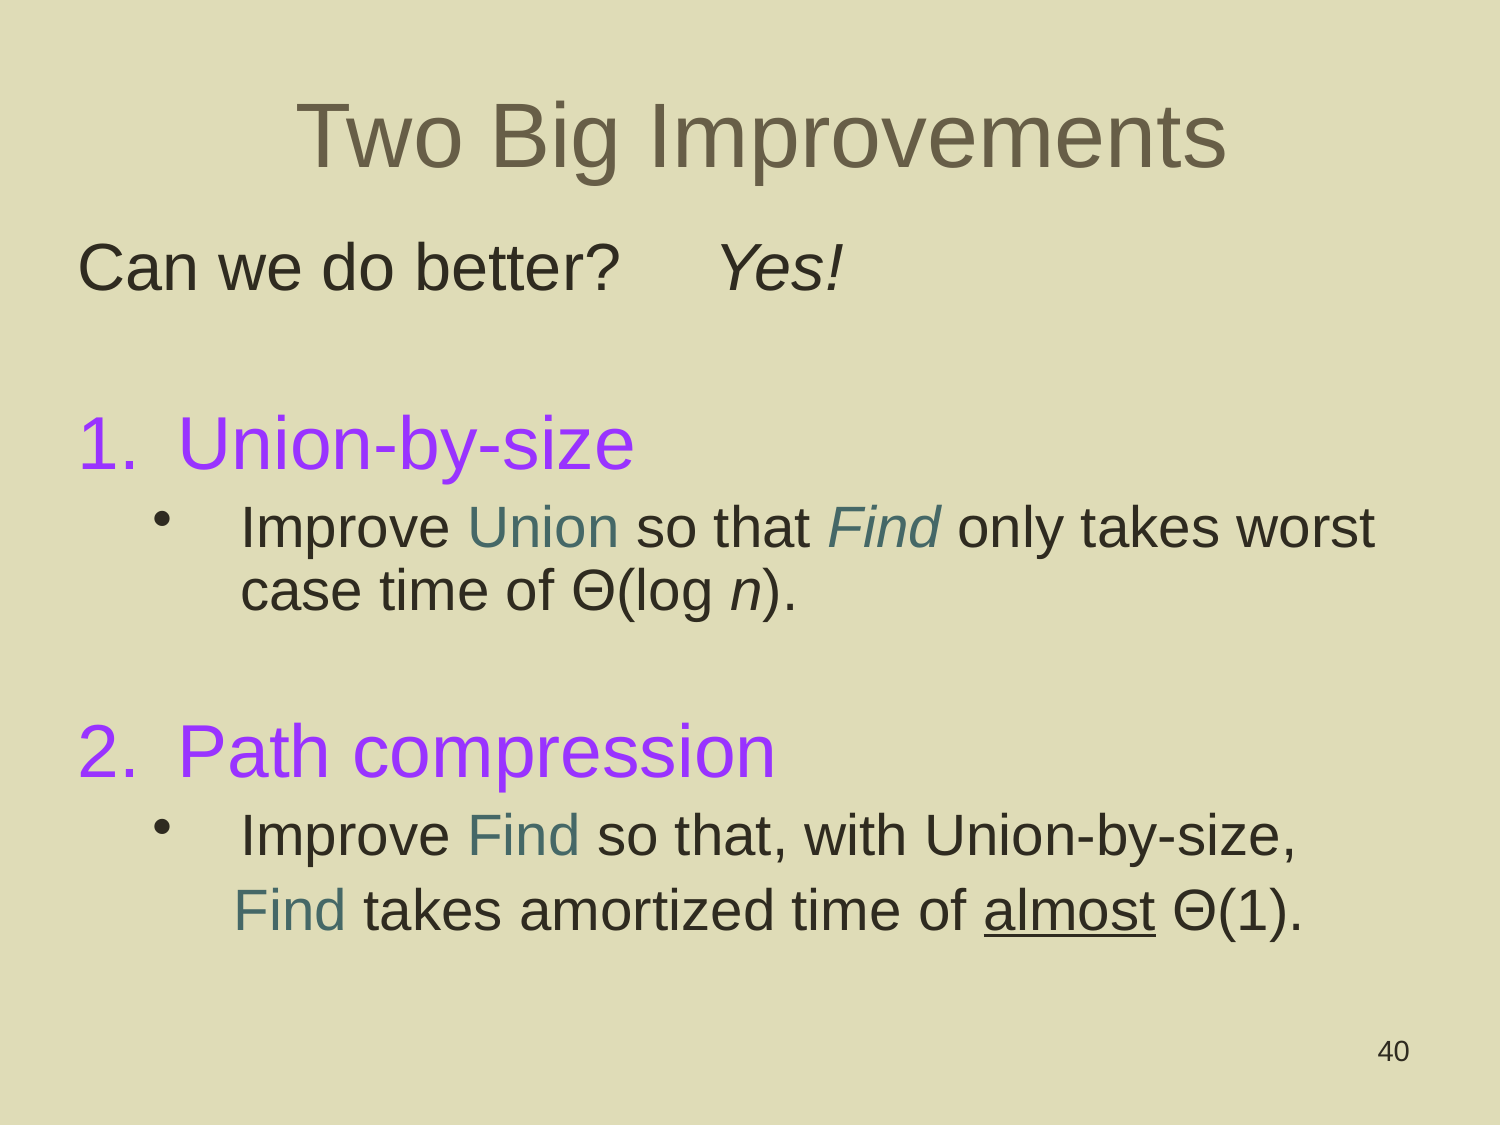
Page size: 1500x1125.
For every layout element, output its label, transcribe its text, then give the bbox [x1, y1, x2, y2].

list Can we do better? Yes! Union-by-size Improve Union so that Find only takes worst case time of Θ(log n). Path compression Improve Find so that, with Union-by-size, Find takes amortized time of almost Θ(1). [62, 224, 1450, 1025]
slide_number 40 [1074, 1024, 1426, 1103]
title Two Big Improvements [125, 37, 1400, 224]
